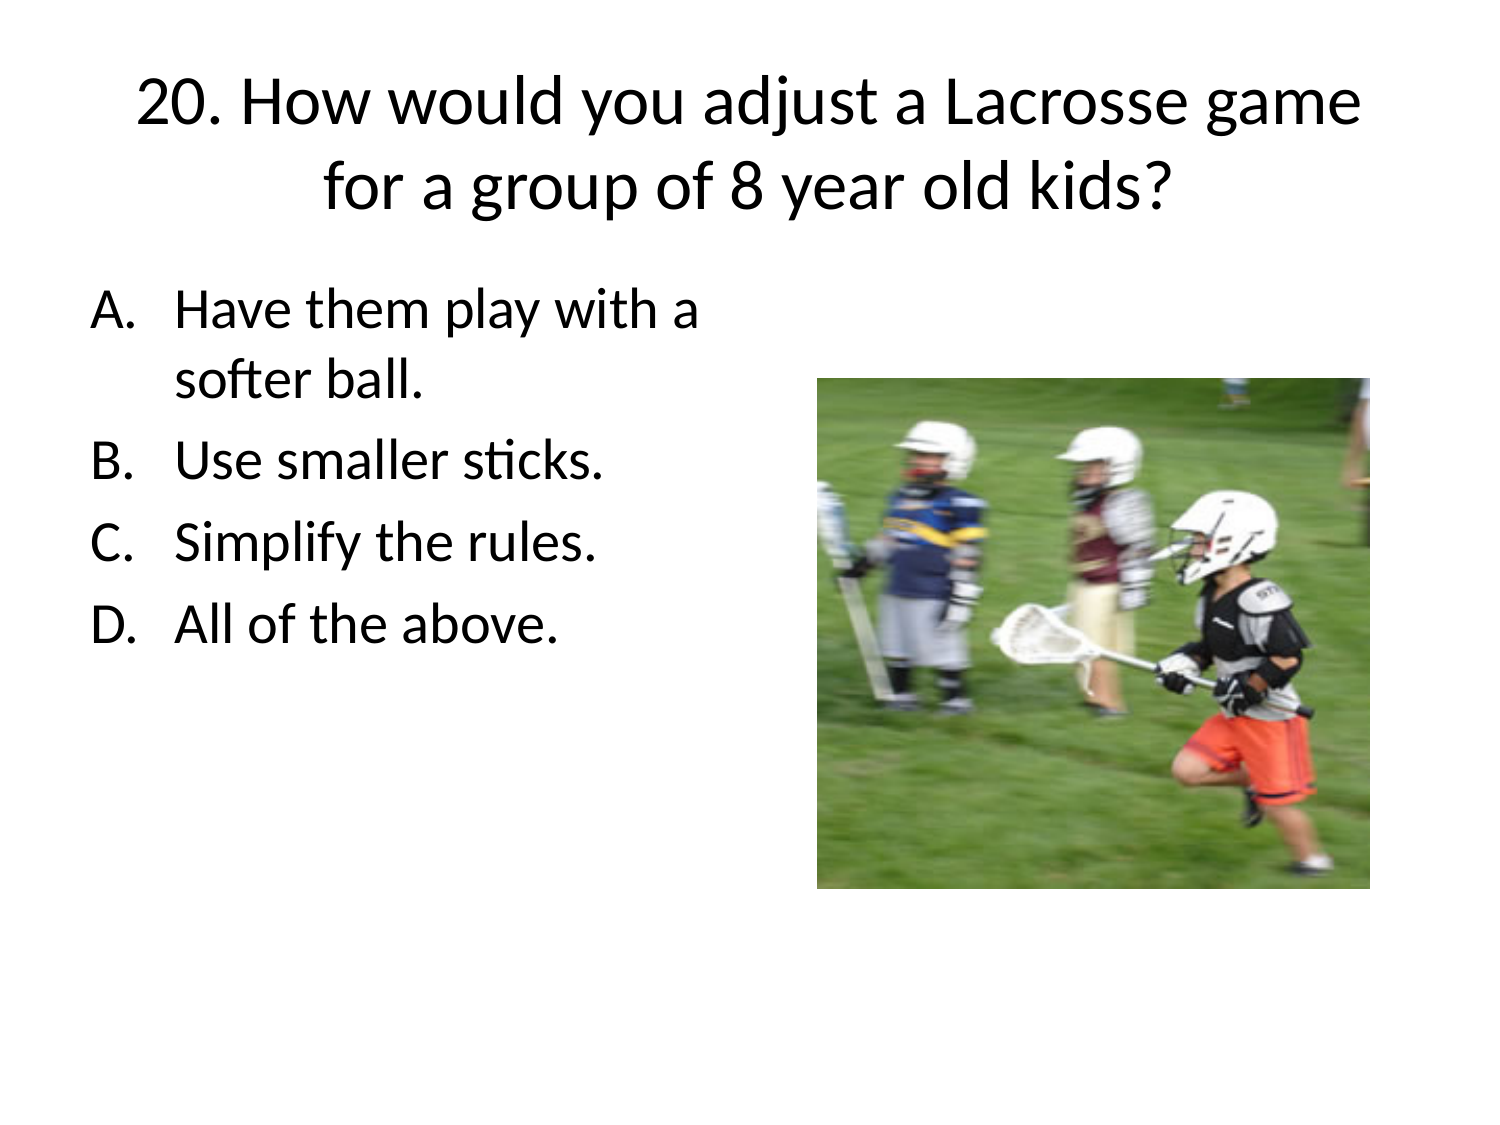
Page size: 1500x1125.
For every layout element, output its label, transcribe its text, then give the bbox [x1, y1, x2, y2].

list Have them play with a softer ball. Use smaller sticks. Simplify the rules. All of the above. [75, 262, 738, 1005]
title 20. How would you adjust a Lacrosse game for a group of 8 year old kids? [75, 45, 1425, 233]
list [817, 378, 1371, 890]
